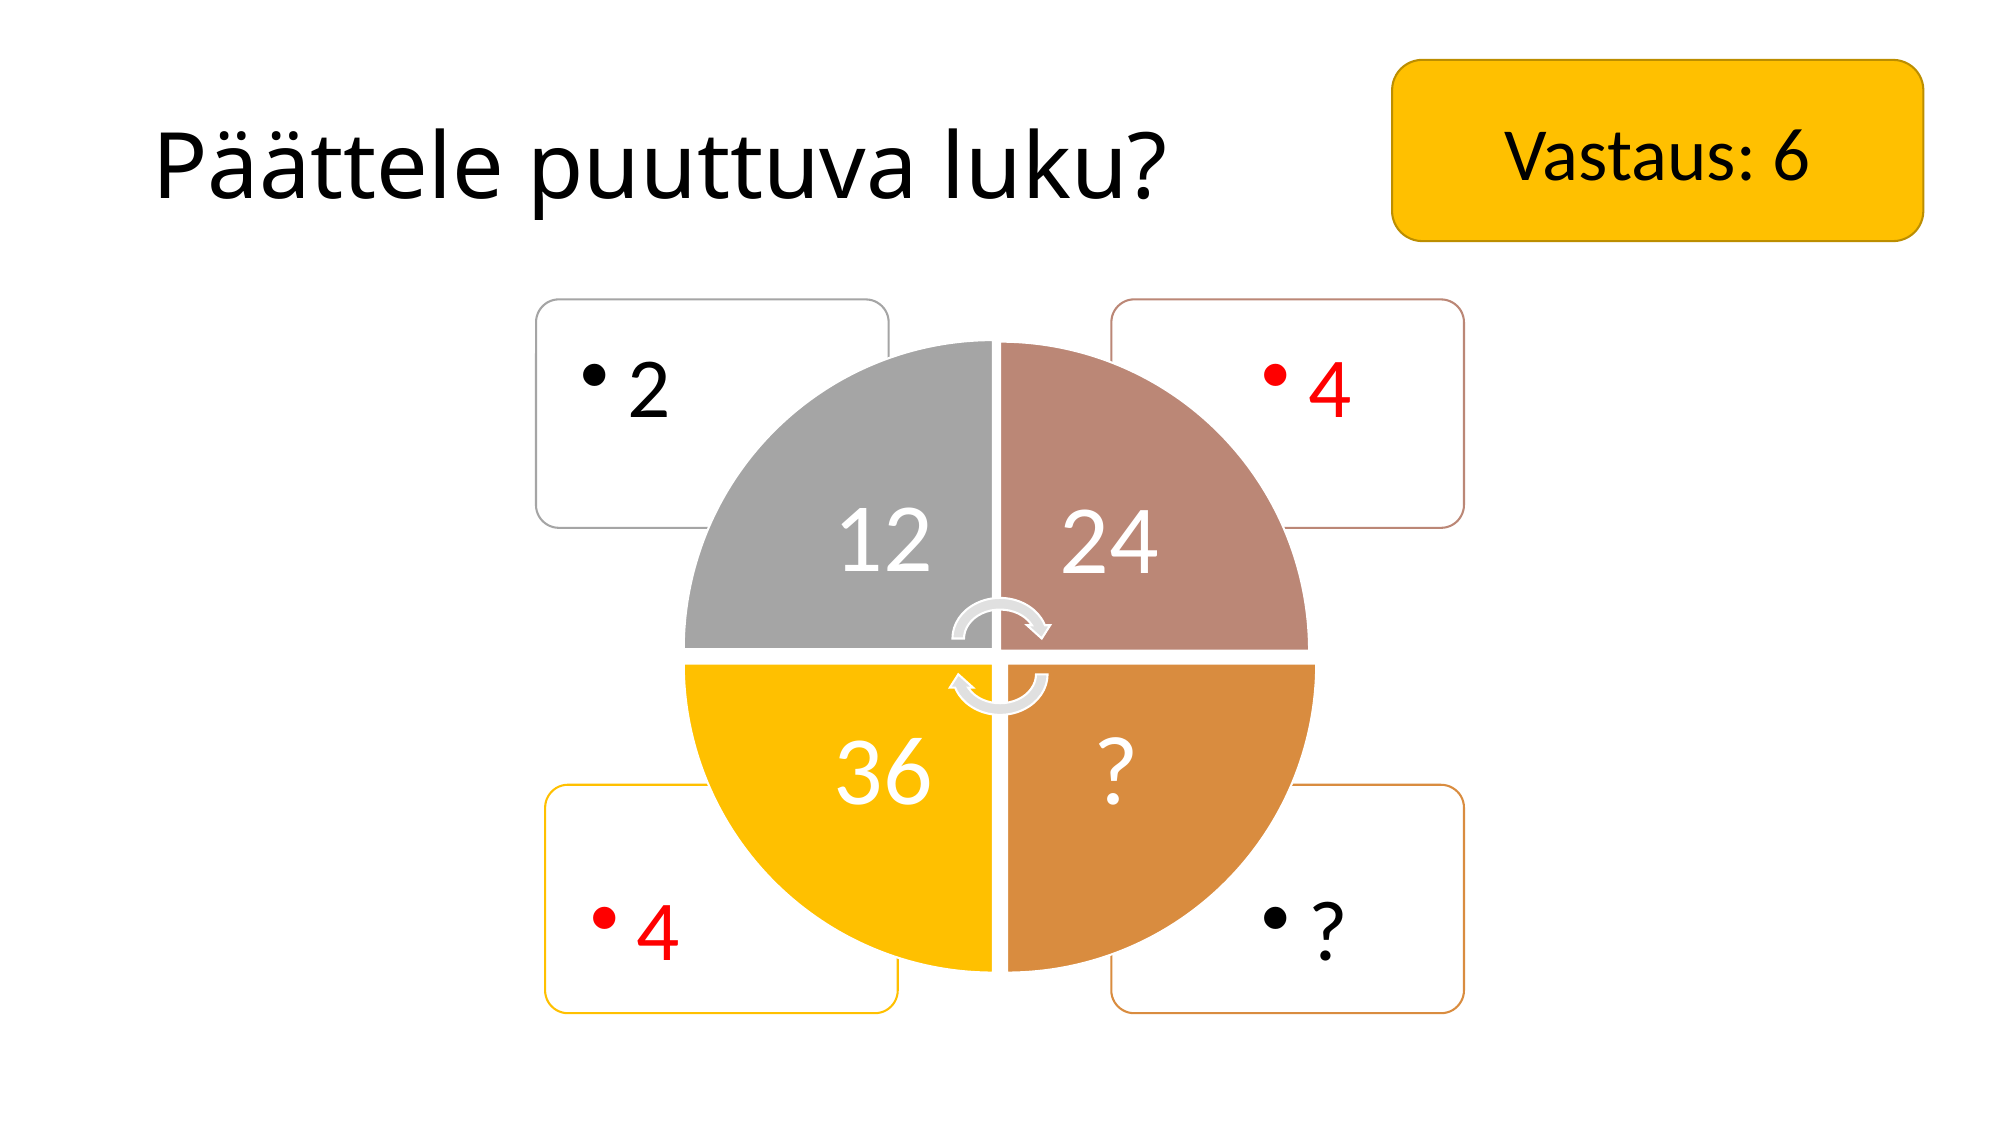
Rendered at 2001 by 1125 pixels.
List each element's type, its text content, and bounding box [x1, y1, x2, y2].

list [137, 299, 1863, 1014]
title Päättele puuttuva luku? [137, 59, 1863, 278]
text_box Vastaus: 6 [1391, 58, 1925, 243]
